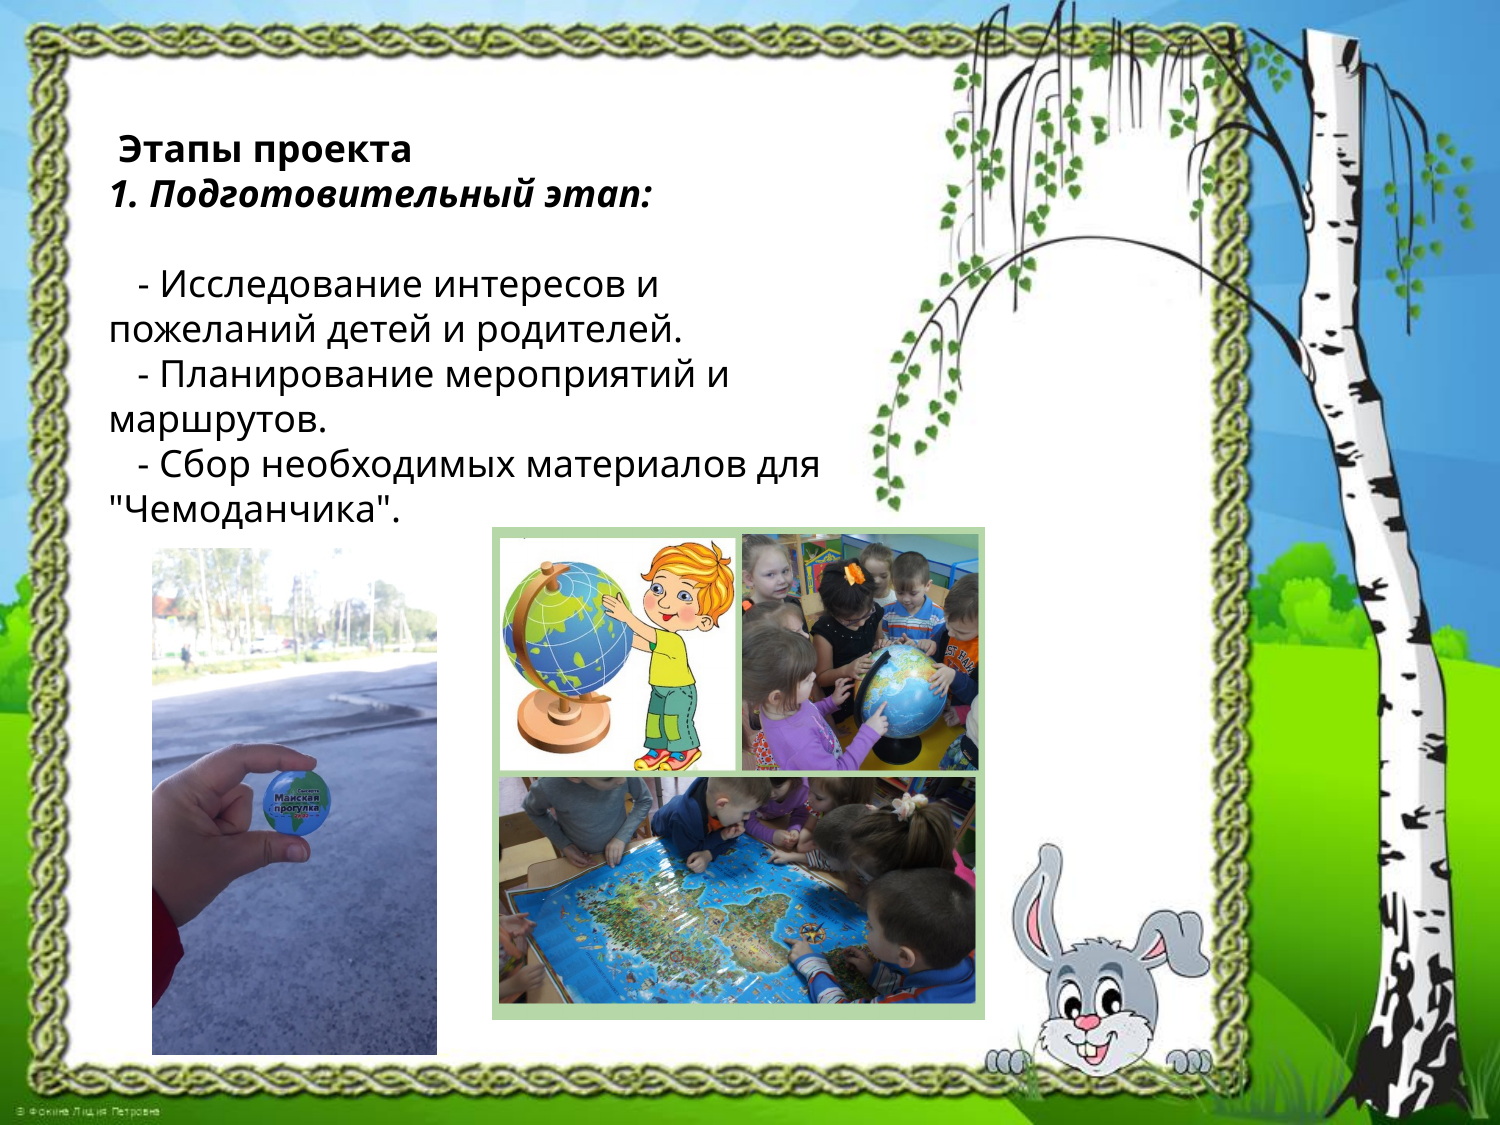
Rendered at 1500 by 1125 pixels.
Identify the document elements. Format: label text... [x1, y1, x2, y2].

picture [0, 0, 1500, 1125]
text_box Этапы проекта 1. Подготовительный этап: - Исследование интересов и пожеланий детей и родителей. - Планирование мероприятий и маршрутов. - Сбор необходимых материалов для "Чемоданчика". [93, 117, 844, 627]
